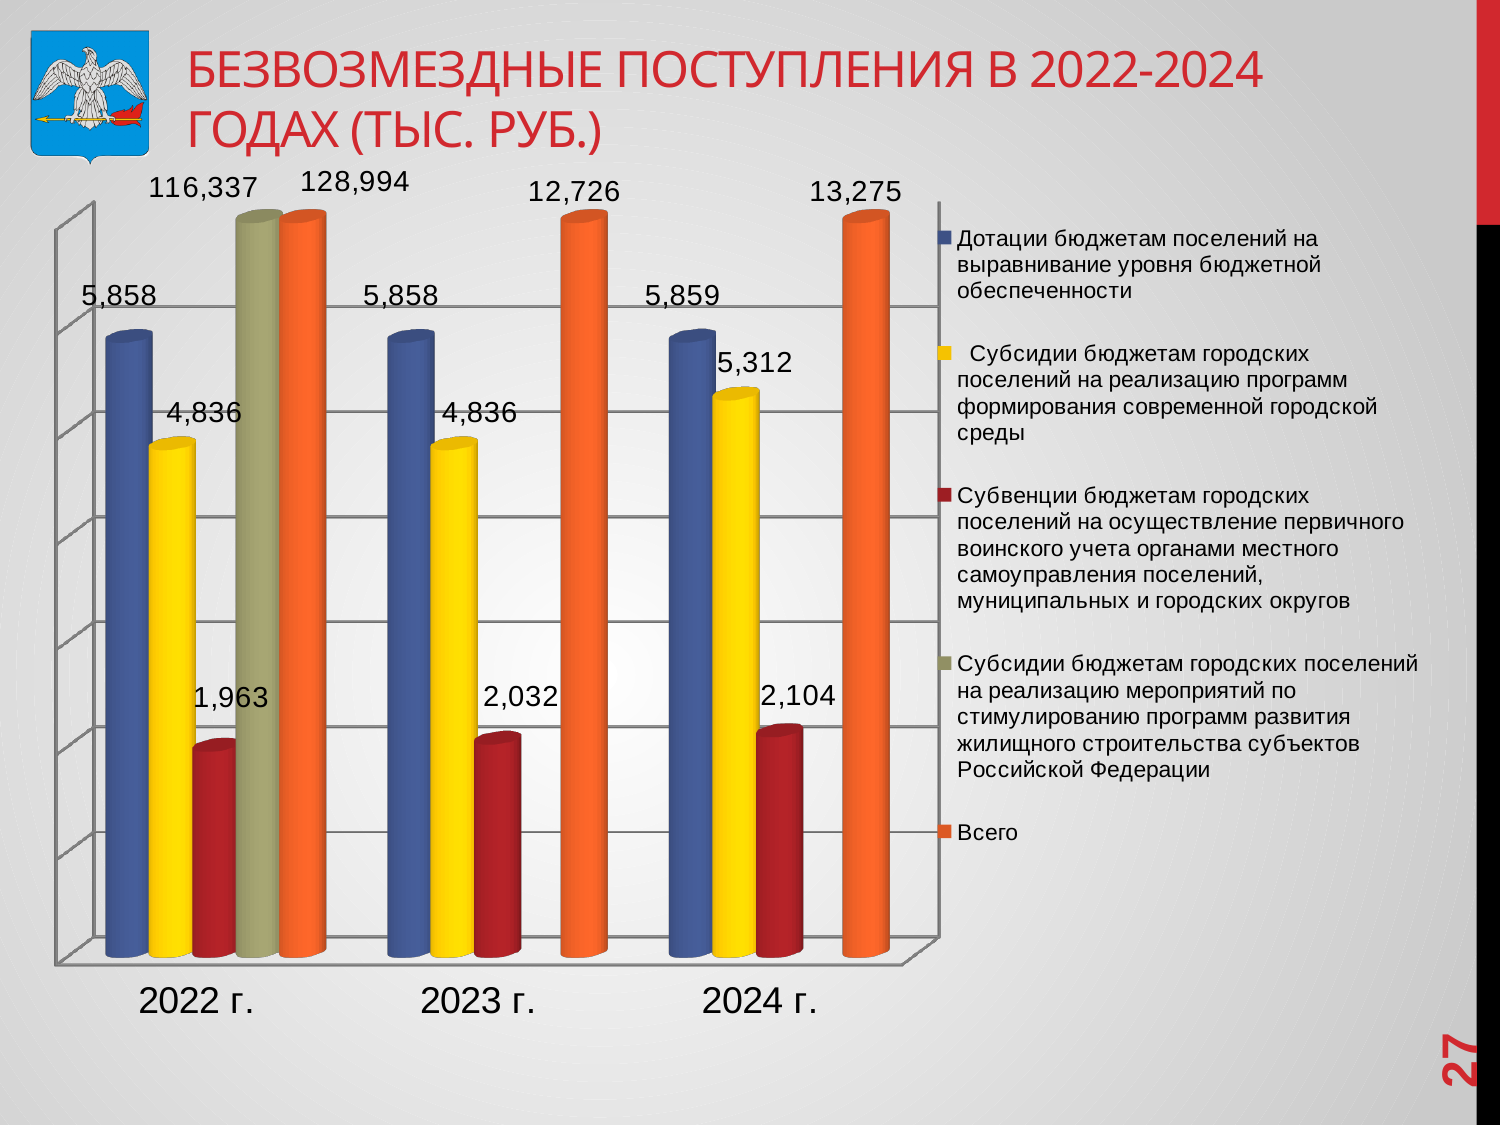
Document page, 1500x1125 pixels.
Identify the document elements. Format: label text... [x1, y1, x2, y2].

chart [29, 164, 1460, 1083]
title Безвозмездные поступления в 2022-2024 годах (тыс. руб.) [171, 24, 1436, 160]
picture [35, 48, 146, 128]
slide_number 27 [1427, 887, 1488, 1104]
picture [29, 30, 149, 166]
